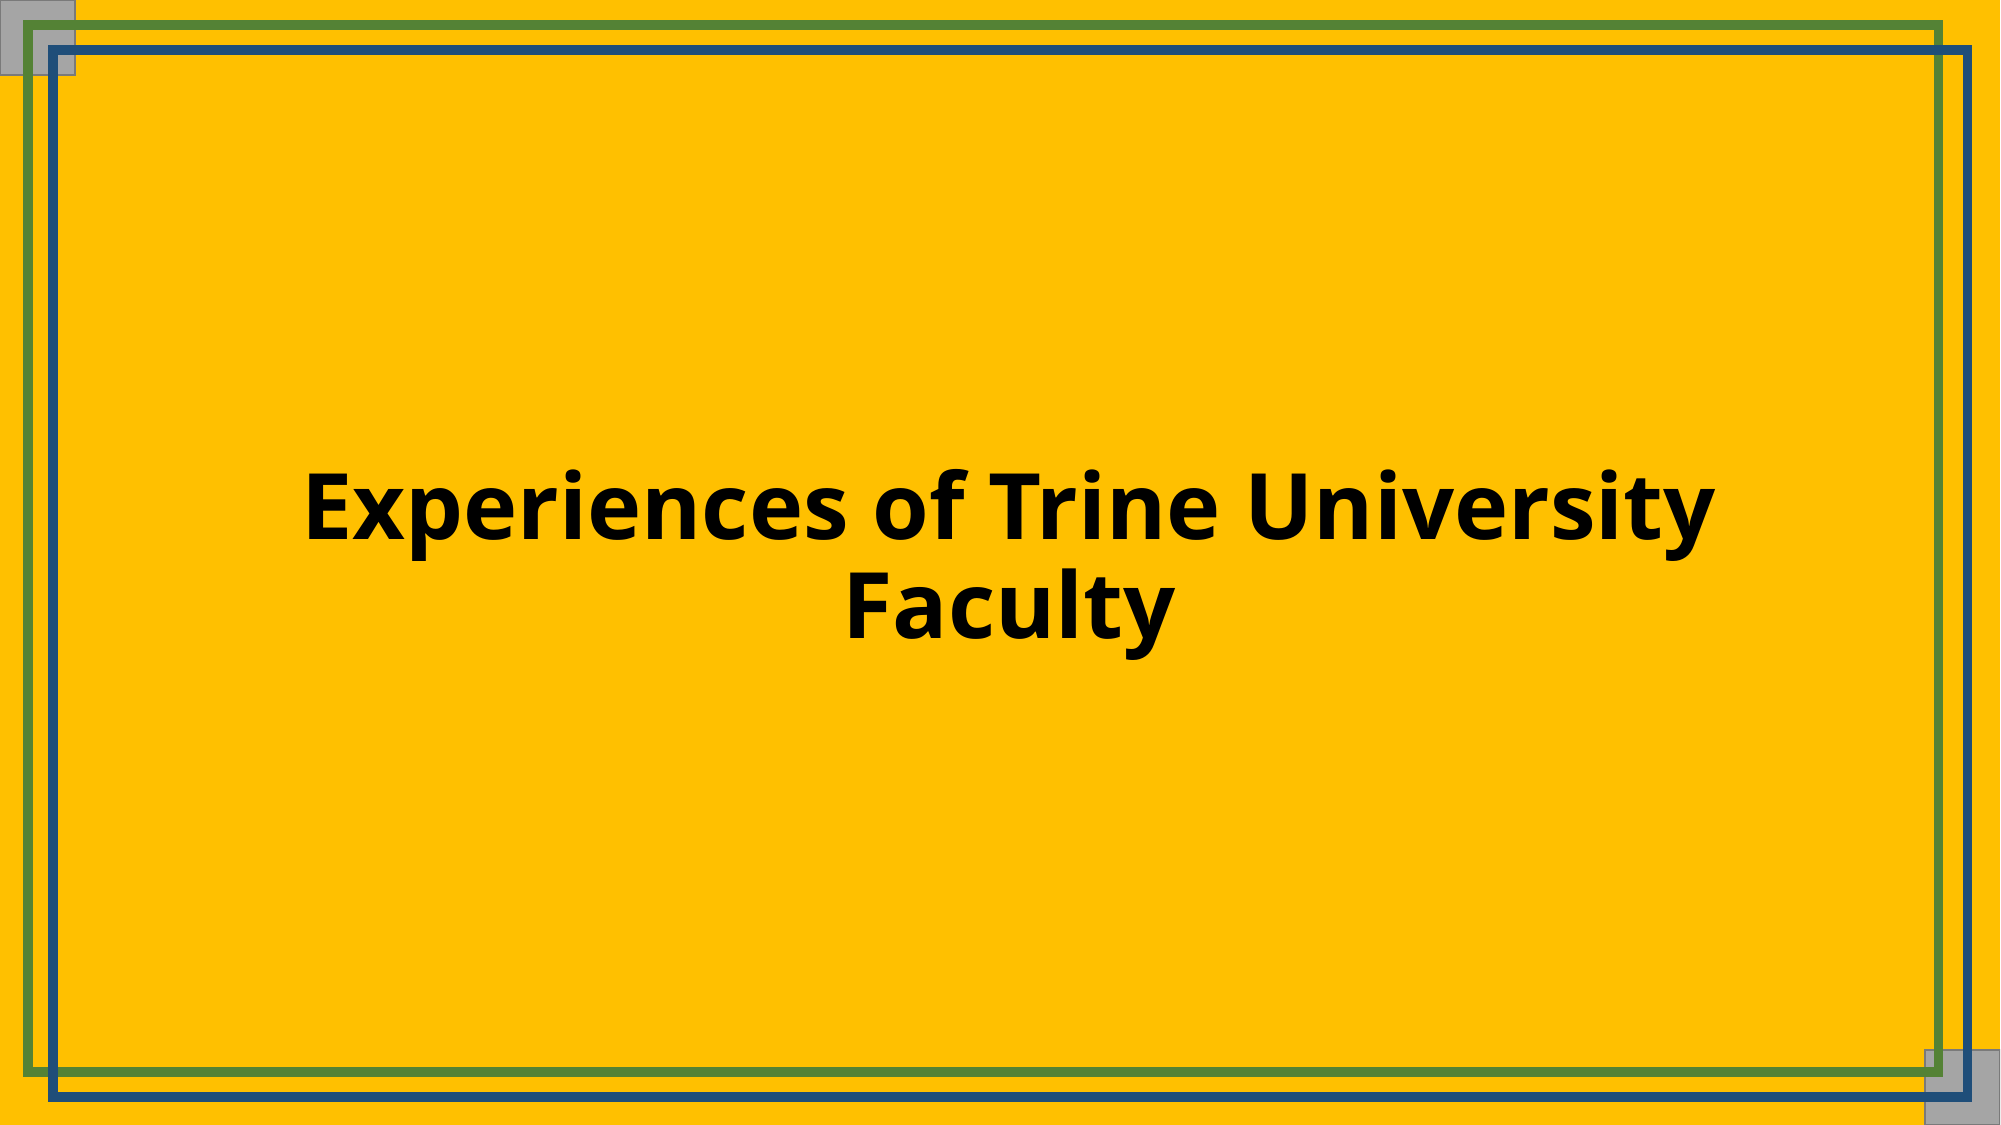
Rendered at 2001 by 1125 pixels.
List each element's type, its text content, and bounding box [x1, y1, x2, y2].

title Experiences of Trine University Faculty [146, 450, 1872, 669]
